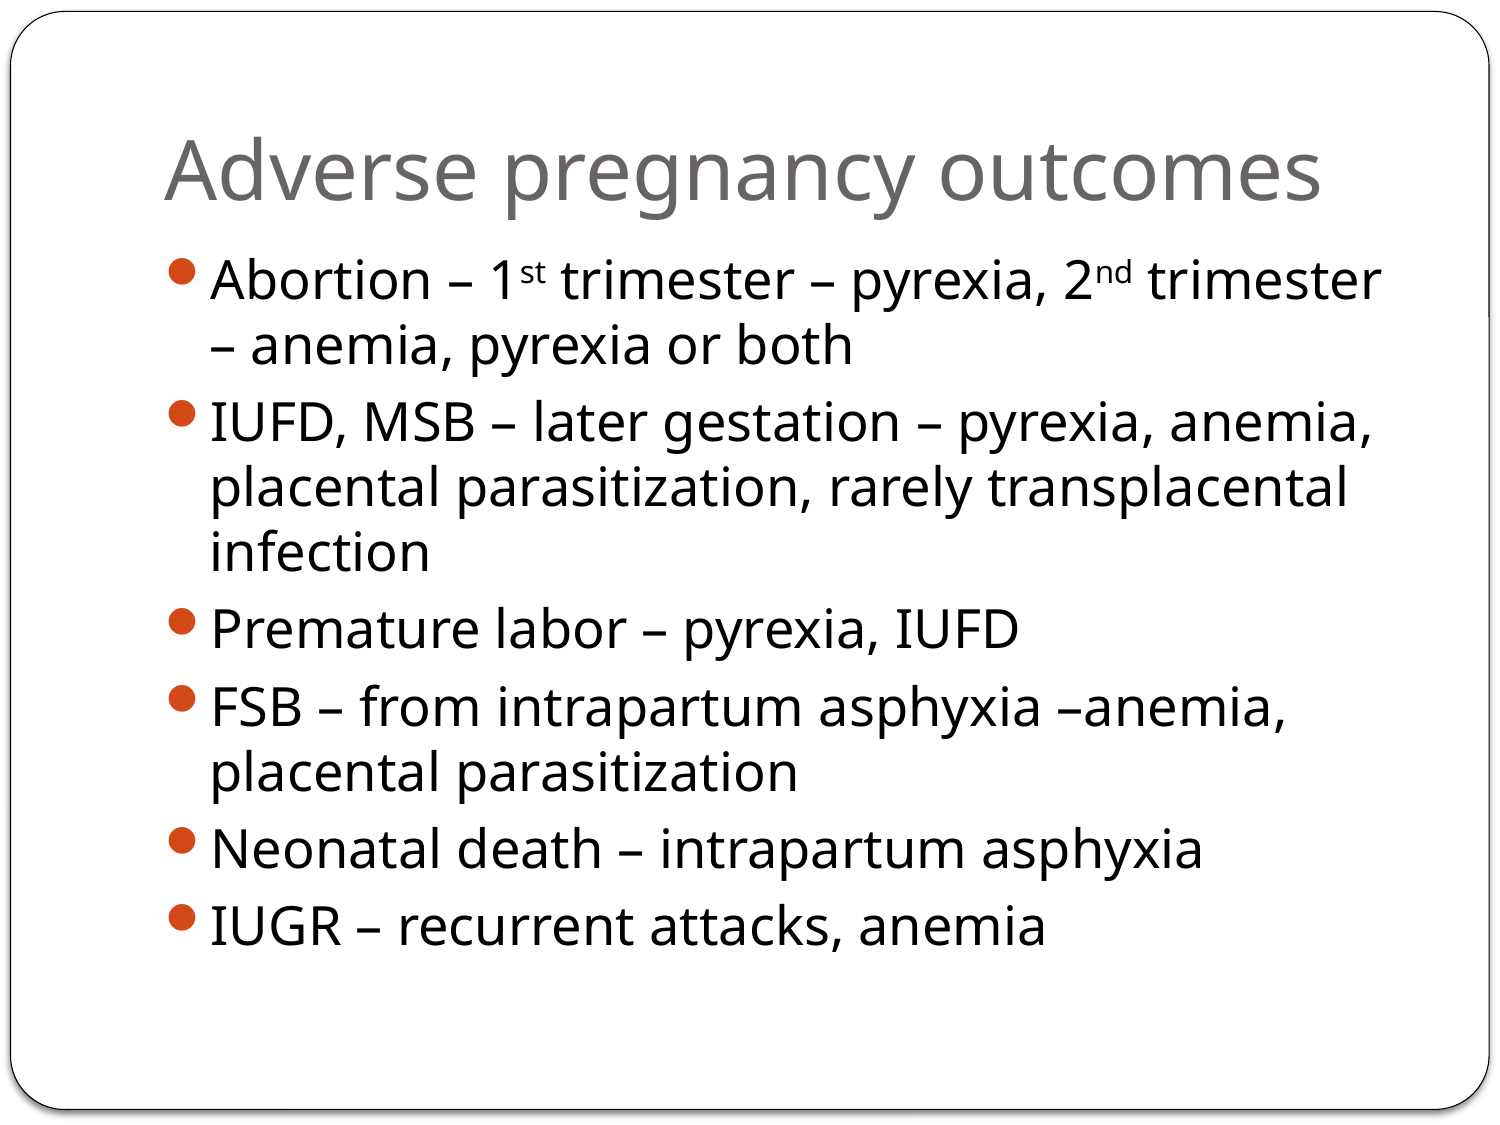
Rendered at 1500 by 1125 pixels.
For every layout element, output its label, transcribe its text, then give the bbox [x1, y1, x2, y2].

list Abortion – 1st trimester – pyrexia, 2nd trimester – anemia, pyrexia or both IUFD, MSB – later gestation – pyrexia, anemia, placental parasitization, rarely transplacental infection Premature labor – pyrexia, IUFD FSB – from intrapartum asphyxia –anemia, placental parasitization Neonatal death – intrapartum asphyxia IUGR – recurrent attacks, anemia [150, 237, 1425, 988]
title Adverse pregnancy outcomes [150, 45, 1425, 233]
